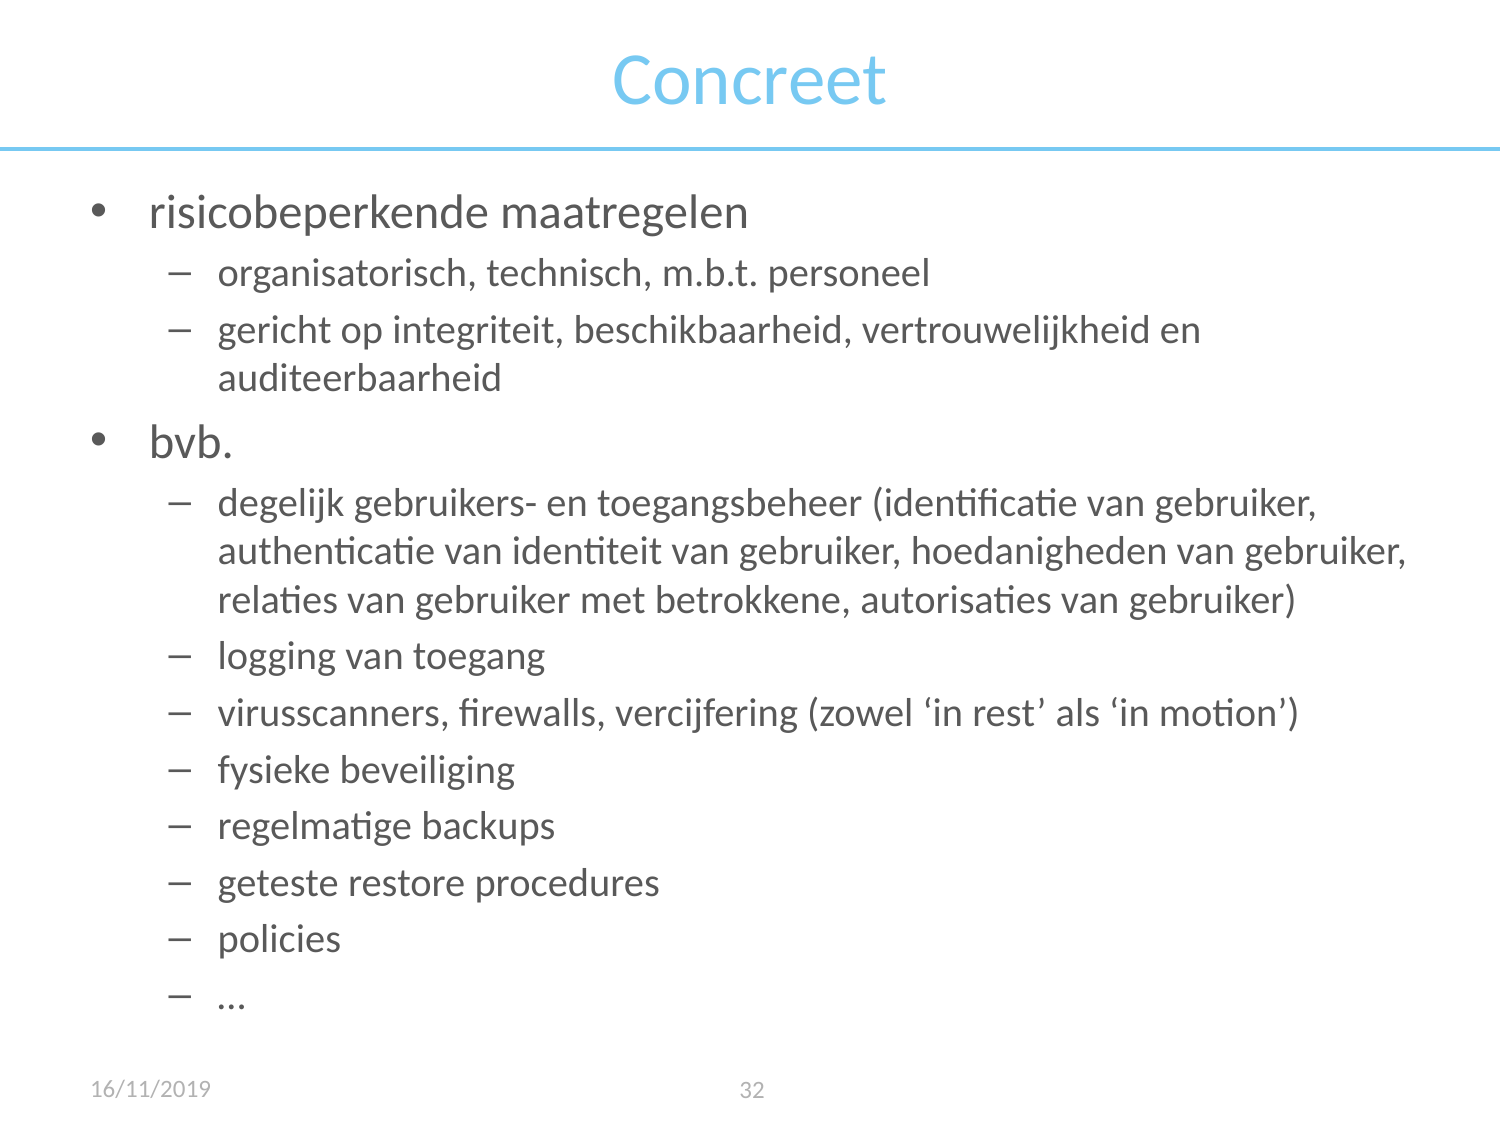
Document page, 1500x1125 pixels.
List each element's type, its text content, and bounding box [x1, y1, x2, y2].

title Concreet [0, 0, 1500, 149]
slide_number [75, 1057, 425, 1118]
list risicobeperkende maatregelen organisatorisch, technisch, m.b.t. personeel gericht op integriteit, beschikbaarheid, vertrouwelijkheid en auditeerbaarheid bvb. degelijk gebruikers- en toegangsbeheer (identificatie van gebruiker, authenticatie van identiteit van gebruiker, hoedanigheden van gebruiker, relaties van gebruiker met betrokkene, autorisaties van gebruiker) logging van toegang virusscanners, firewalls, vercijfering (zowel ‘in rest’ als ‘in motion’) fysieke beveiliging regelmatige backups geteste restore procedures policies … [75, 172, 1425, 1035]
slide_number 32 [577, 1058, 928, 1119]
